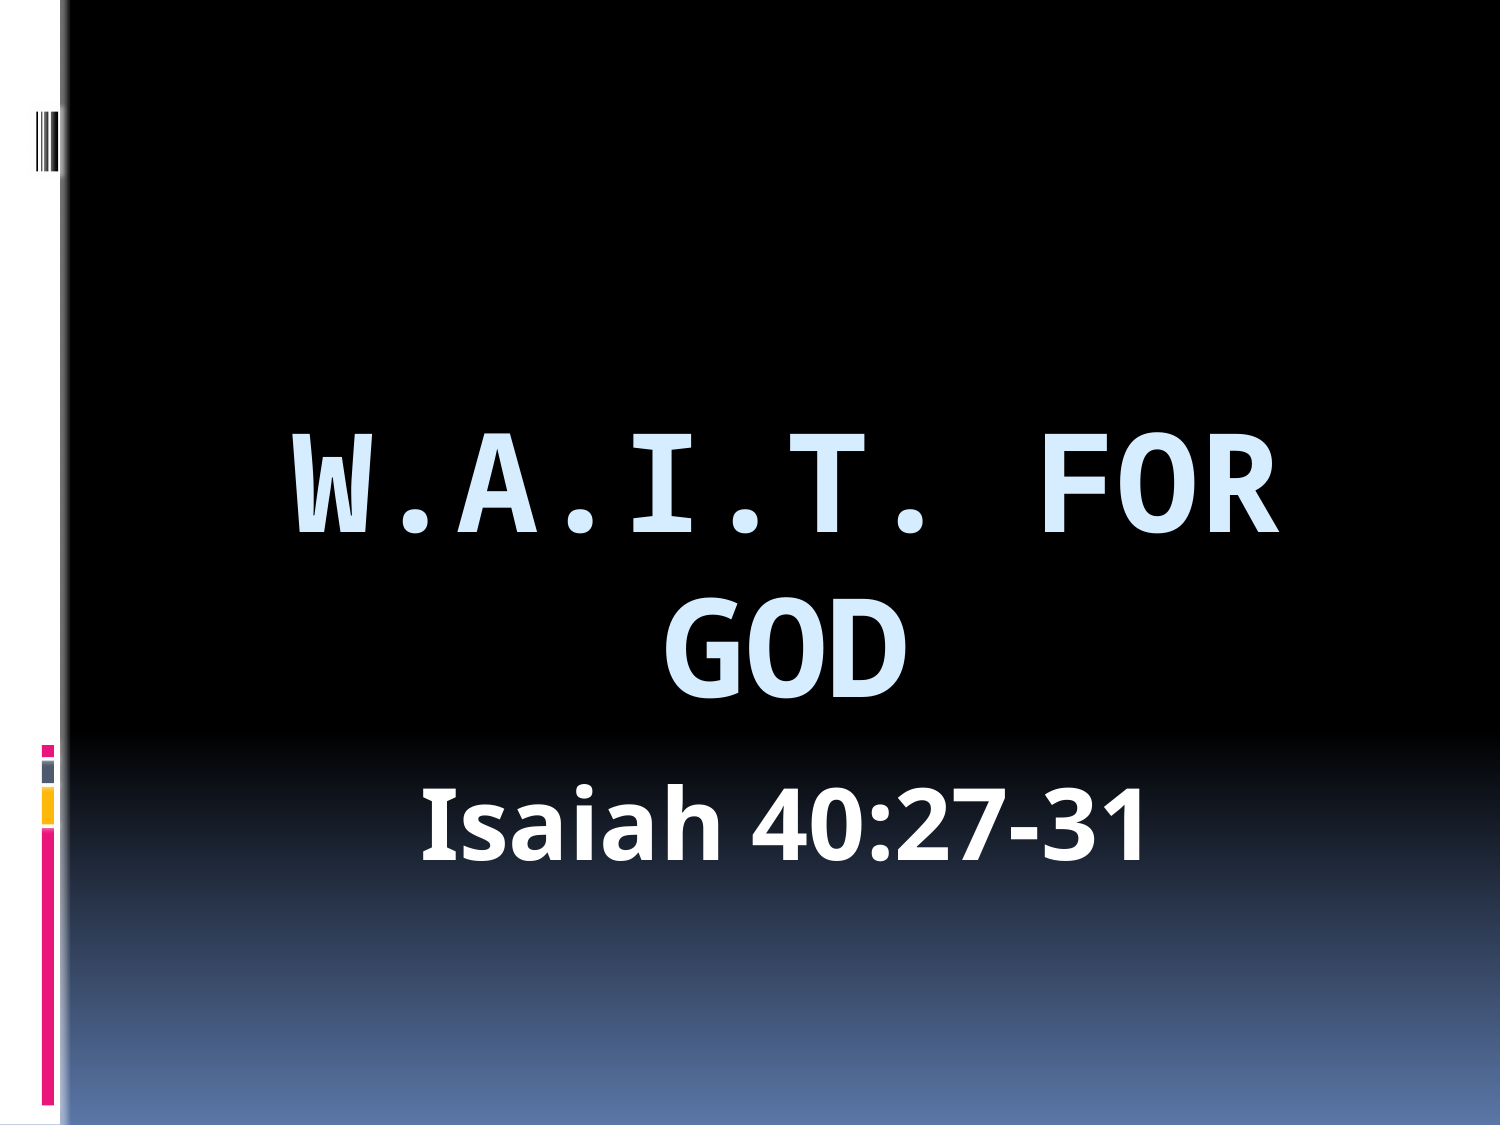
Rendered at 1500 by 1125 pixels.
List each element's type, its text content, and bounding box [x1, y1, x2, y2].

subtitle Isaiah 40:27-31 [150, 712, 1425, 888]
title W.A.I.T. for god [150, 387, 1425, 712]
